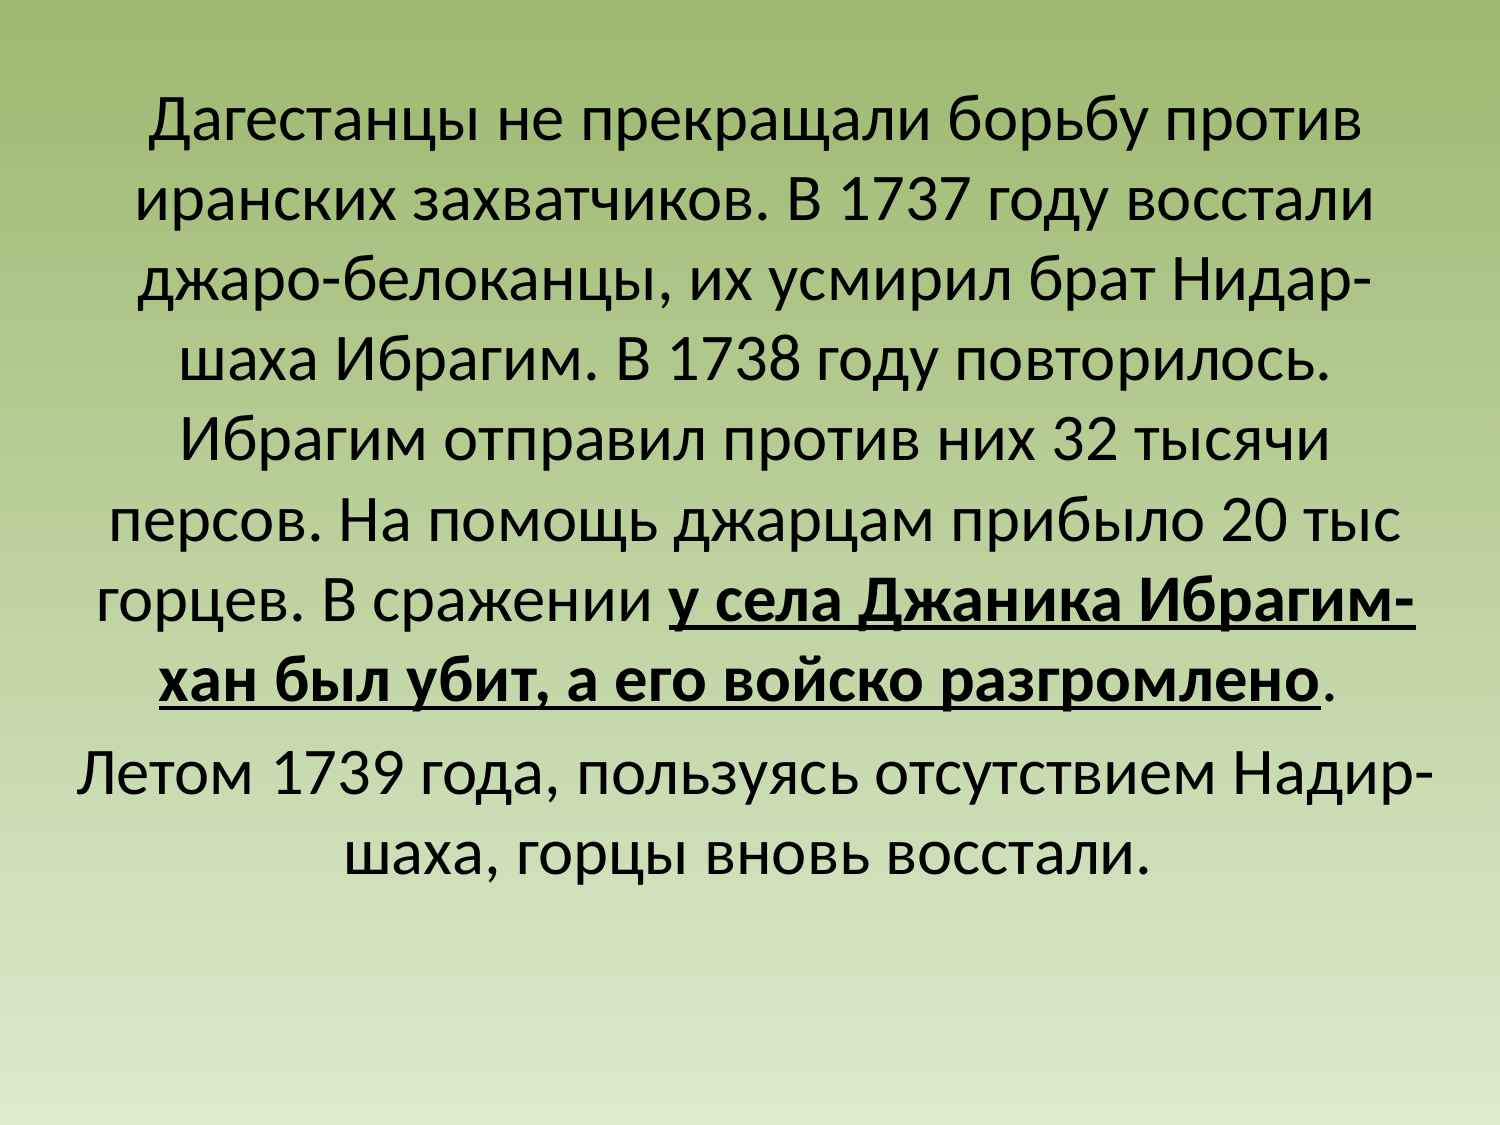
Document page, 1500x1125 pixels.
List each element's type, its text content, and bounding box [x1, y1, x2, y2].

list Дагестанцы не прекращали борьбу против иранских захватчиков. В 1737 году восстали джаро-белоканцы, их усмирил брат Нидар-шаха Ибрагим. В 1738 году повторилось. Ибрагим отправил против них 32 тысячи персов. На помощь джарцам прибыло 20 тыс горцев. В сражении у села Джаника Ибрагим-хан был убит, а его войско разгромлено. Летом 1739 года, пользуясь отсутствием Надир-шаха, горцы вновь восстали. [53, 66, 1459, 1071]
